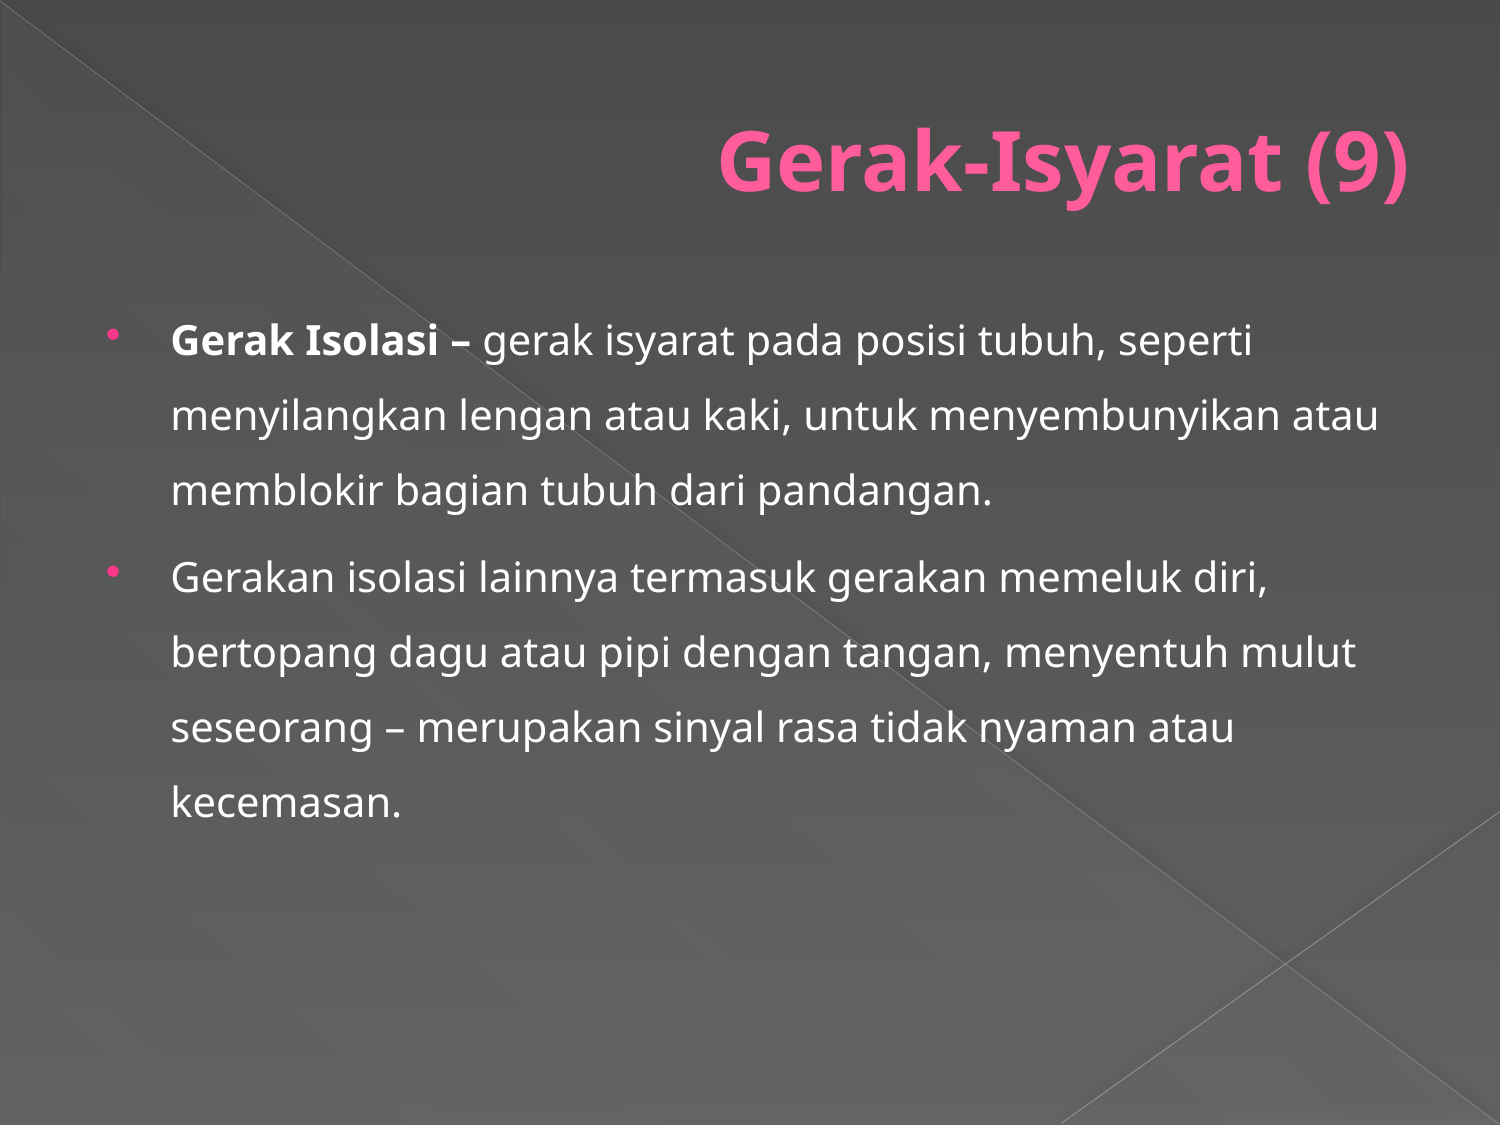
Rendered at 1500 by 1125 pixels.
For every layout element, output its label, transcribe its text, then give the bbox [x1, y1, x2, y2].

title Gerak-Isyarat (9) [75, 43, 1425, 274]
list Gerak Isolasi – gerak isyarat pada posisi tubuh, seperti menyilangkan lengan atau kaki, untuk menyembunyikan atau memblokir bagian tubuh dari pandangan. Gerakan isolasi lainnya termasuk gerakan memeluk diri, bertopang dagu atau pipi dengan tangan, menyentuh mulut seseorang – merupakan sinyal rasa tidak nyaman atau kecemasan. [81, 280, 1433, 868]
